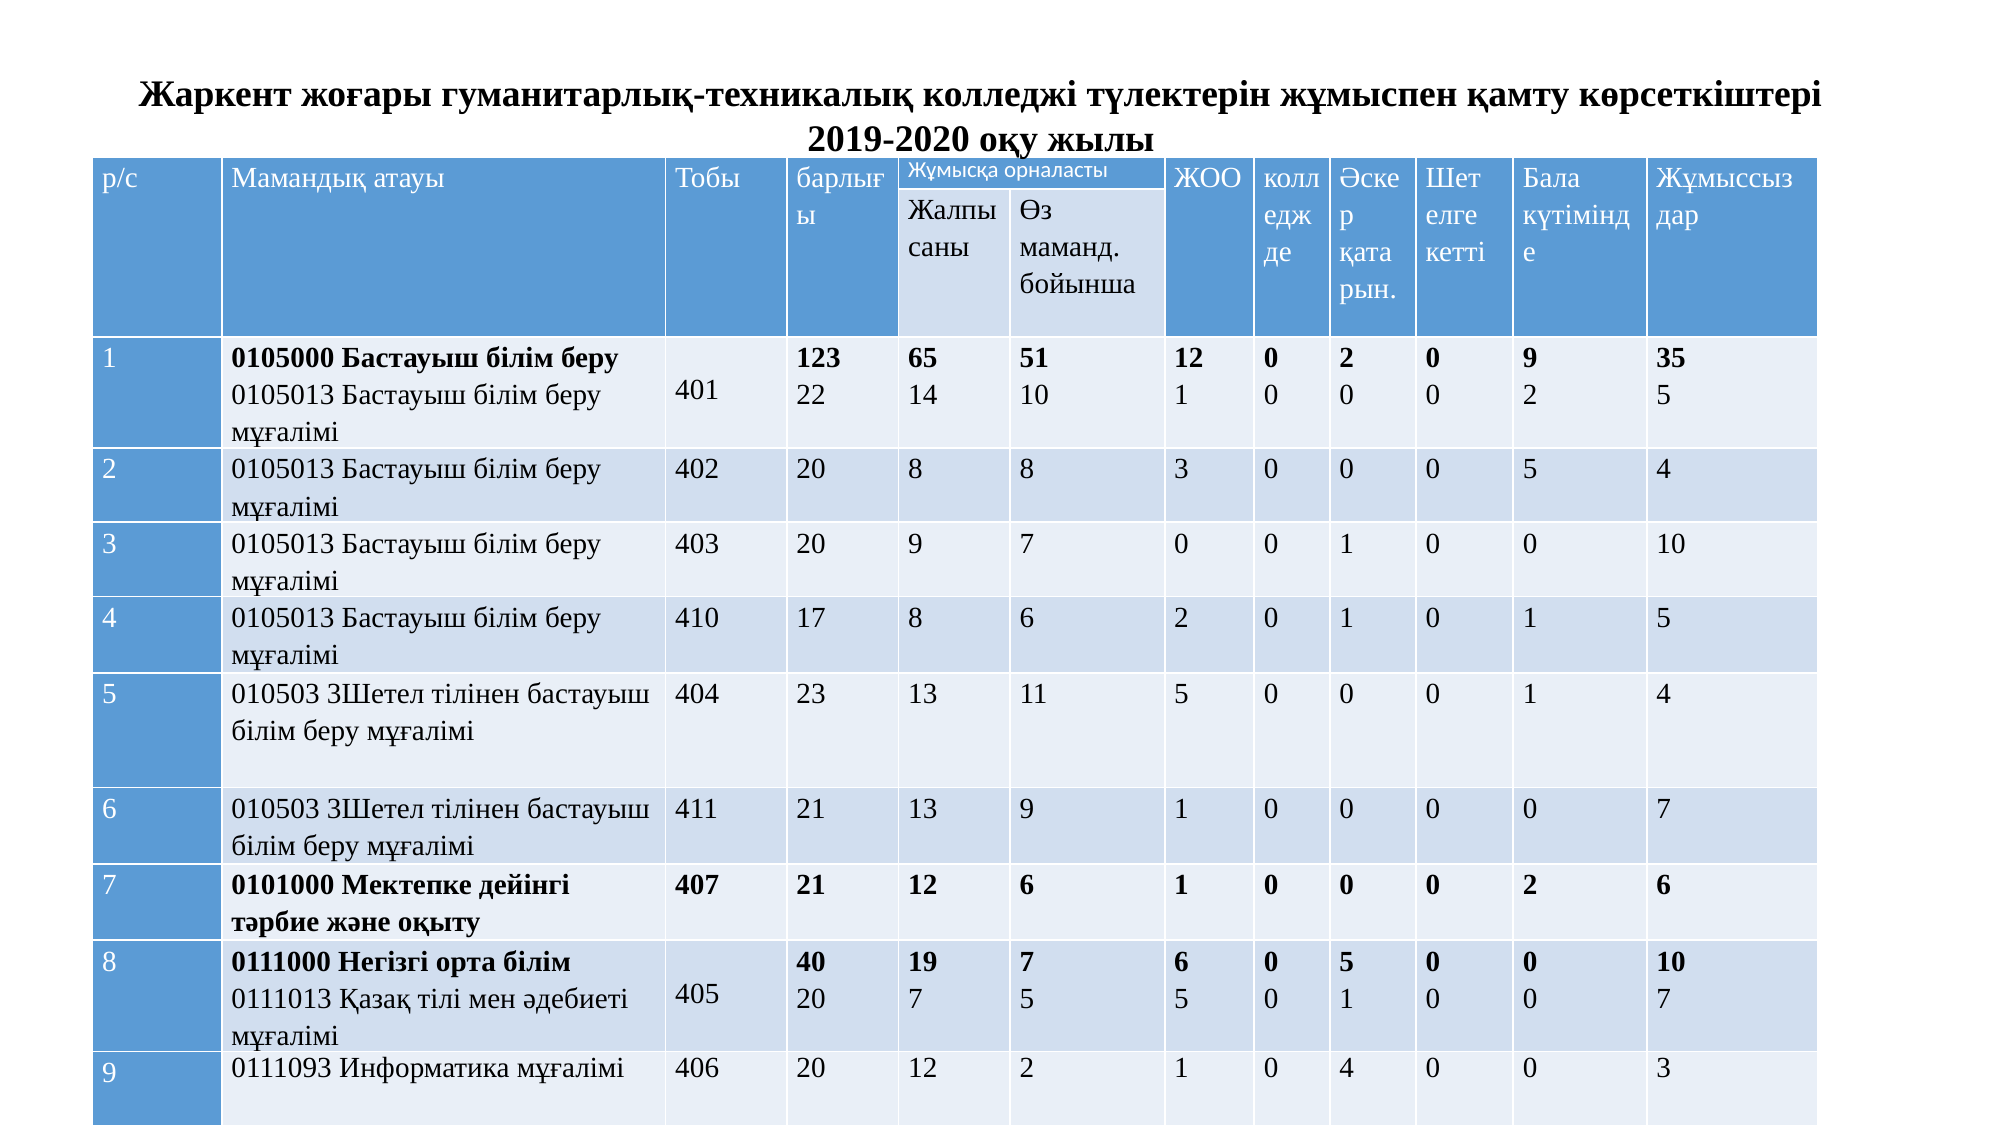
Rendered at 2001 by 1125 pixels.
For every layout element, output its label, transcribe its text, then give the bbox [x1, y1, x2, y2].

table_header Шет елге кетті [1417, 167, 1512, 336]
table_cell 403 [666, 523, 786, 596]
table_cell 410 [666, 597, 786, 672]
table_cell 65 14 [899, 338, 1009, 447]
table_cell 21 [788, 865, 898, 939]
table_cell 404 [666, 674, 786, 787]
table_header Әскер қатарын. [1331, 167, 1415, 336]
table_cell 40 20 [788, 941, 898, 1051]
table_cell 12 [899, 1052, 1009, 1125]
table_cell 4 [1331, 1052, 1415, 1125]
table_cell 7 [1648, 788, 1817, 863]
table_cell 4 [1648, 674, 1817, 787]
table_cell 0111000 Негізгі орта білім 0111013 Қазақ тілі мен әдебиеті мұғалімі [223, 941, 665, 1051]
table_cell 6 5 [1166, 941, 1253, 1051]
table_cell 1 [1331, 523, 1415, 596]
table_cell 7 [1011, 523, 1164, 596]
table_cell 1 [1514, 674, 1646, 787]
table_cell 0105000 Бастауыш білім беру 0105013 Бастауыш білім беру мұғалімі [223, 338, 665, 447]
table_cell 6 [93, 788, 221, 863]
table_cell 13 [899, 674, 1009, 787]
table_cell 6 [1648, 865, 1817, 939]
table_cell 0111093 Информатика мұғалімі [223, 1052, 665, 1125]
table_cell 010503 3Шетел тілінен бастауыш білім беру мұғалімі [223, 674, 665, 787]
table_cell 8 [899, 449, 1009, 521]
table_cell 1 [1331, 597, 1415, 672]
table_cell 12 1 [1166, 338, 1253, 447]
table_cell 23 [788, 674, 898, 787]
table_cell 20 [788, 523, 898, 596]
table_header Жұмысқа орналасты [899, 167, 1164, 188]
table_cell 0 [1514, 523, 1646, 596]
table_cell 0 [1255, 597, 1329, 672]
table_cell 12 [899, 865, 1009, 939]
table_cell 0 [1255, 523, 1329, 596]
table_cell 0 0 [1255, 338, 1329, 447]
table_cell 35 5 [1648, 338, 1817, 447]
table_cell Өз маманд. бойынша [1011, 190, 1164, 336]
text_box Жаркент жоғары гуманитарлық-техникалық колледжі түлектерін жұмыспен қамту көрсеткіштері 2019-2020 оқу жылы [123, 61, 1839, 167]
table_cell 10 [1648, 523, 1817, 596]
table_cell 5 [1648, 597, 1817, 672]
table_header р/с [93, 158, 221, 336]
table_cell 0 [1331, 788, 1415, 863]
table_cell 123 22 [788, 338, 898, 447]
table_cell 9 [899, 523, 1009, 596]
table_cell 5 [1514, 449, 1646, 521]
table_cell 0 [1417, 449, 1512, 521]
table_cell 0105013 Бастауыш білім беру мұғалімі [223, 449, 665, 521]
table_cell 0101000 Мектепке дейінгі тәрбие және оқыту [223, 865, 665, 939]
table_cell 0 [1255, 449, 1329, 521]
table_cell 0 0 [1417, 941, 1512, 1051]
table_cell 7 [93, 865, 221, 939]
table_cell 0 0 [1417, 338, 1512, 447]
table_header Мамандық атауы [223, 167, 665, 336]
table_cell 0 [1166, 523, 1253, 596]
table_cell 13 [899, 788, 1009, 863]
table_cell 0 0 [1514, 941, 1646, 1051]
table_cell 0105013 Бастауыш білім беру мұғалімі [223, 597, 665, 672]
table_cell 0 [1255, 788, 1329, 863]
table_cell 6 [1011, 865, 1164, 939]
table_cell 2 [1514, 865, 1646, 939]
table_cell 0 [1331, 865, 1415, 939]
table_cell 0 [1417, 674, 1512, 787]
table_cell 10 7 [1648, 941, 1817, 1051]
table_cell 5 [93, 674, 221, 787]
table_cell 3 [1166, 449, 1253, 521]
table_header Тобы [666, 167, 786, 336]
table_cell 0 [1331, 449, 1415, 521]
table_cell 4 [1648, 449, 1817, 521]
table_cell 8 [1011, 449, 1164, 521]
table_cell 0 [1255, 865, 1329, 939]
table_cell 3 [93, 523, 221, 596]
table_cell 8 [93, 941, 221, 1051]
table_header колледжде [1255, 167, 1329, 336]
table_cell 2 [1166, 597, 1253, 672]
table_cell 2 0 [1331, 338, 1415, 447]
table_cell 2 [1011, 1052, 1164, 1125]
table_cell 6 [1011, 597, 1164, 672]
table_cell 0 [1331, 674, 1415, 787]
table_cell 2 [93, 449, 221, 521]
table_cell 0 [1417, 523, 1512, 596]
table_cell 7 5 [1011, 941, 1164, 1051]
table_cell 0 [1417, 597, 1512, 672]
table_cell 5 [1166, 674, 1253, 787]
table_cell 9 2 [1514, 338, 1646, 447]
table_cell 411 [666, 788, 786, 863]
table_cell 11 [1011, 674, 1164, 787]
table_cell 405 [666, 941, 786, 1051]
table_cell 010503 3Шетел тілінен бастауыш білім беру мұғалімі [223, 788, 665, 863]
table_cell 17 [788, 597, 898, 672]
table_header Жұмыссыз дар [1648, 167, 1817, 336]
table_cell 0105013 Бастауыш білім беру мұғалімі [223, 523, 665, 596]
table_cell 0 0 [1255, 941, 1329, 1051]
table_cell 0 [1255, 674, 1329, 787]
table_cell 0 [1417, 1052, 1512, 1125]
table_cell 0 [1255, 1052, 1329, 1125]
table_cell 0 [1417, 788, 1512, 863]
table_cell 9 [93, 1052, 221, 1125]
table_cell 0 [1514, 1052, 1646, 1125]
table_cell 20 [788, 1052, 898, 1125]
table_header Бала күтімінде [1514, 167, 1646, 336]
table_cell 407 [666, 865, 786, 939]
table_cell 1 [1166, 788, 1253, 863]
table_cell 51 10 [1011, 338, 1164, 447]
table_cell 5 1 [1331, 941, 1415, 1051]
table_cell 1 [1514, 597, 1646, 672]
table_cell 402 [666, 449, 786, 521]
table_cell 3 [1648, 1052, 1817, 1125]
table_cell 0 [1514, 788, 1646, 863]
table_cell 1 [1166, 865, 1253, 939]
table_cell 406 [666, 1052, 786, 1125]
table_header барлығы [788, 167, 898, 336]
table_cell 401 [666, 338, 786, 447]
table_cell 20 [788, 449, 898, 521]
table_cell 9 [1011, 788, 1164, 863]
table_cell 4 [93, 597, 221, 672]
table_cell 1 [93, 338, 221, 447]
table_header ЖОО [1166, 167, 1253, 336]
table_cell 1 [1166, 1052, 1253, 1125]
table_cell 8 [899, 597, 1009, 672]
table_cell 0 [1417, 865, 1512, 939]
table_cell Жалпы саны [899, 190, 1009, 336]
table_cell 21 [788, 788, 898, 863]
table_cell 19 7 [899, 941, 1009, 1051]
